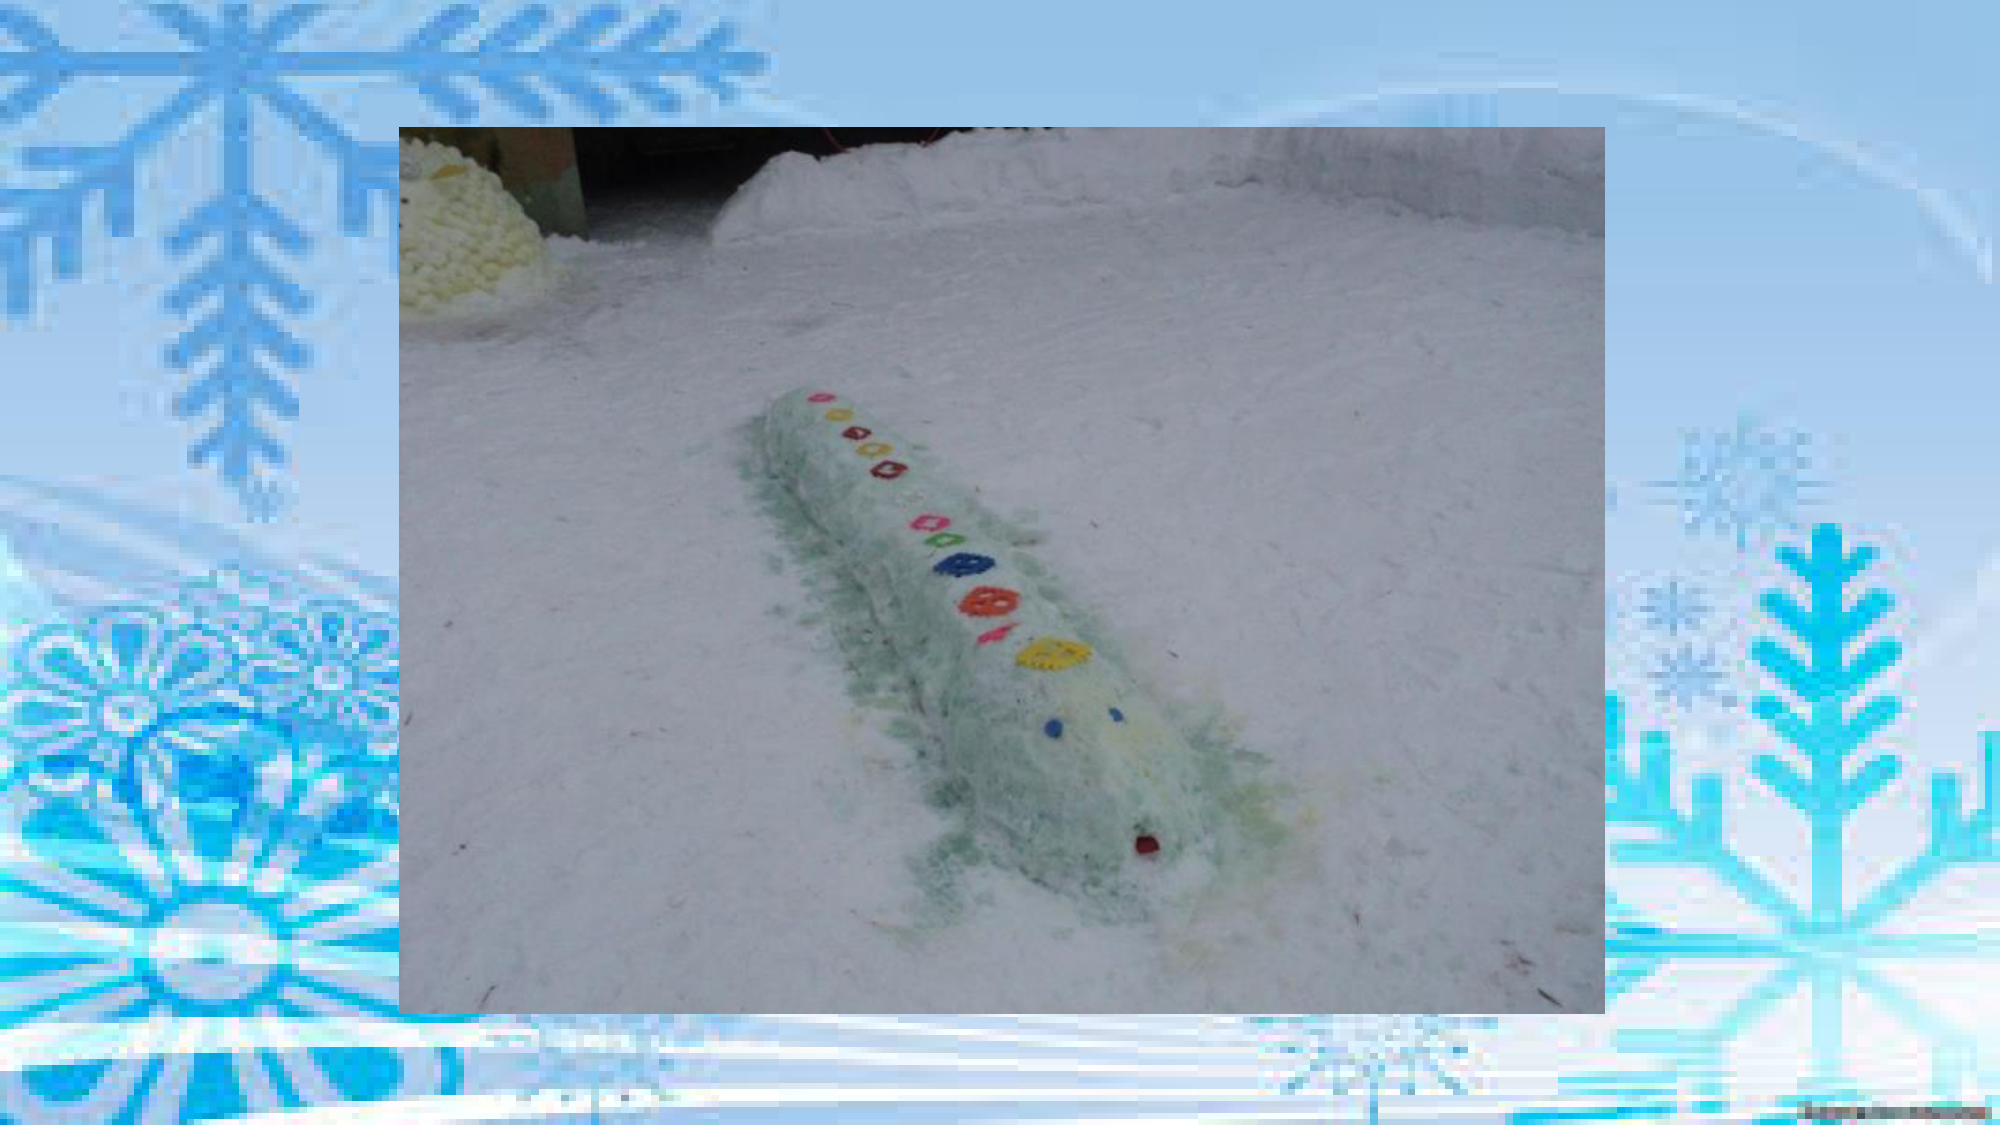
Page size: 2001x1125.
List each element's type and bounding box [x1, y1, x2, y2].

picture [0, 0, 2000, 1125]
list [399, 126, 1605, 1014]
